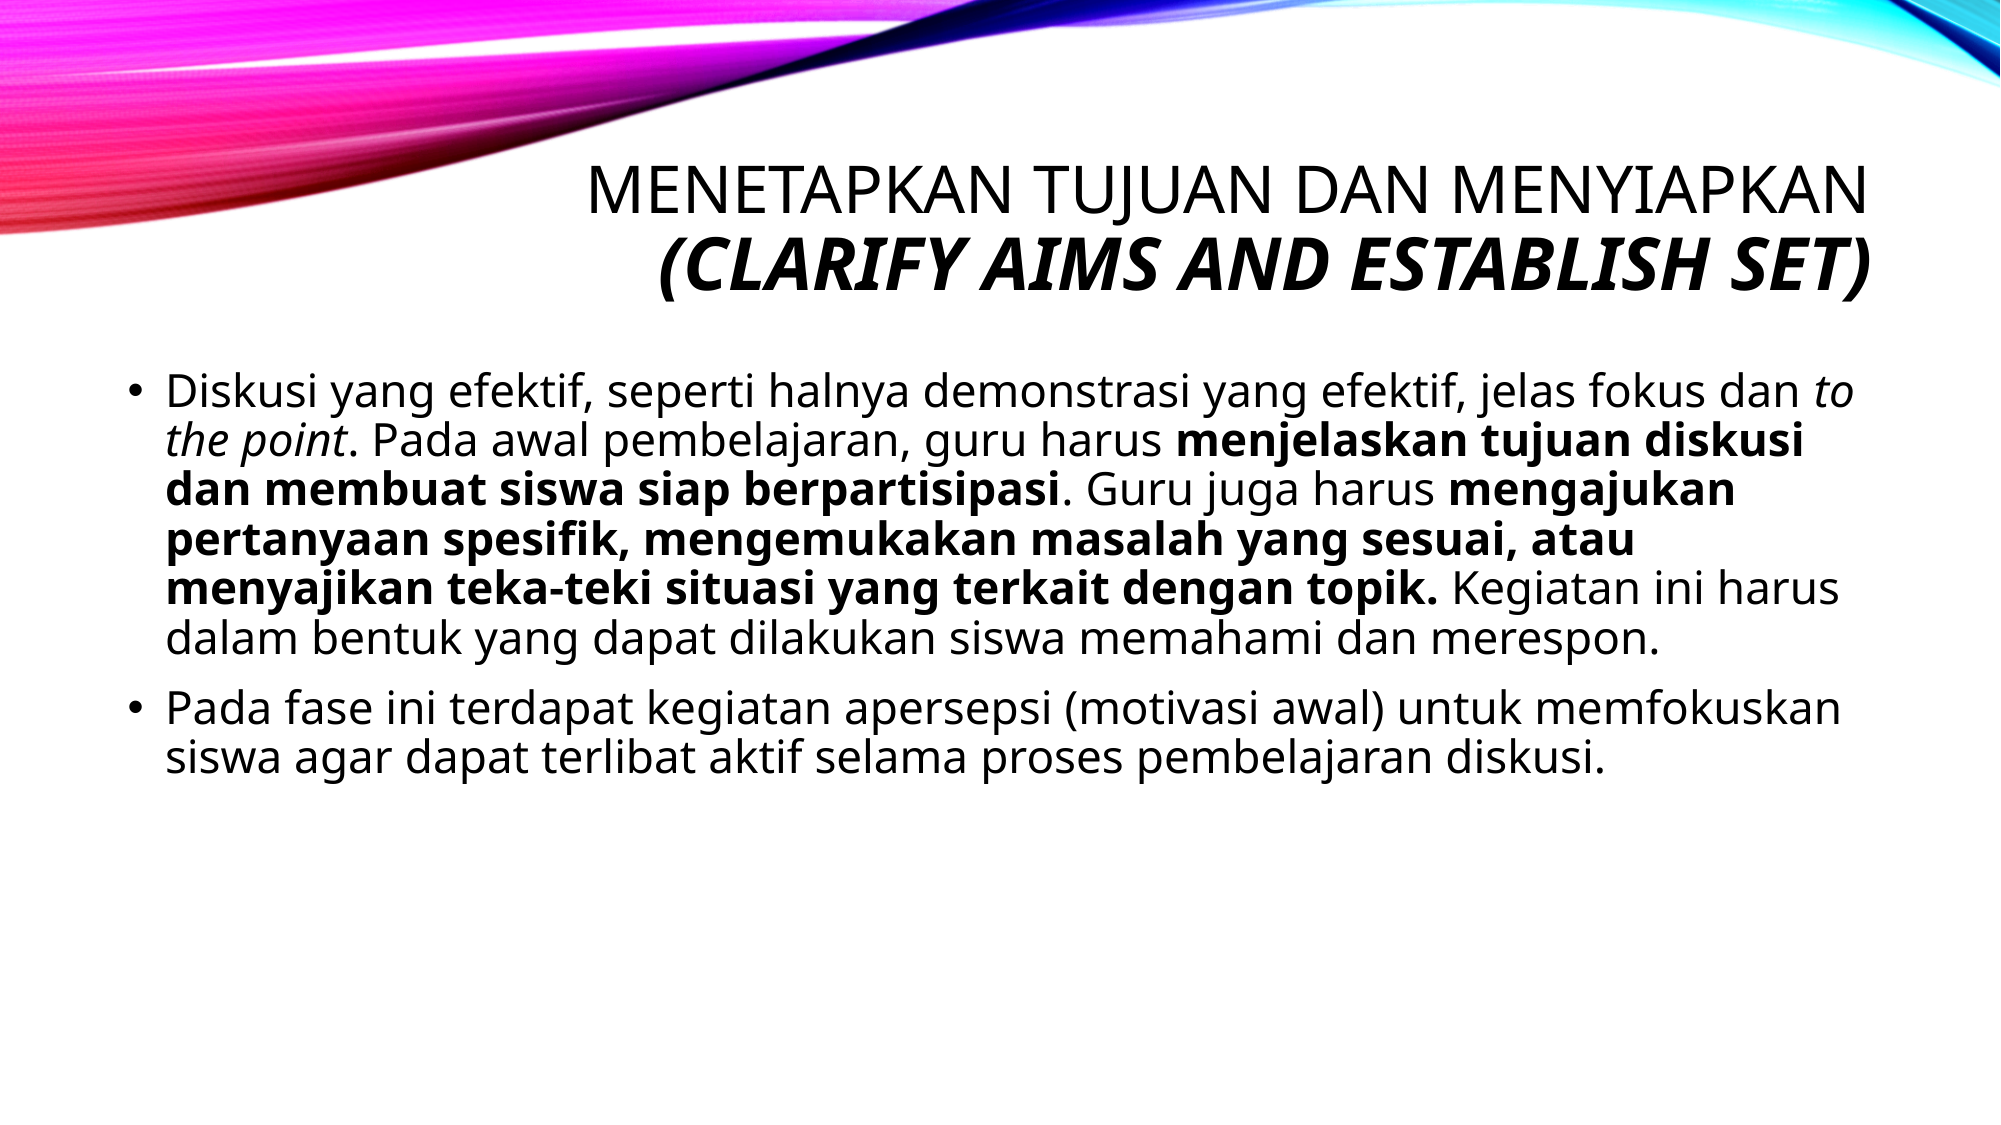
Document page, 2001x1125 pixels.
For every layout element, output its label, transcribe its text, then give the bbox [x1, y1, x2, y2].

picture [1910, 0, 2000, 45]
picture [0, 0, 2000, 237]
list Diskusi yang efektif, seperti halnya demonstrasi yang efektif, jelas fokus dan to the point. Pada awal pembelajaran, guru harus menjelaskan tujuan diskusi dan membuat siswa siap berpartisipasi. Guru juga harus mengajukan pertanyaan spesifik, mengemukakan masalah yang sesuai, atau menyajikan teka-teki situasi yang terkait dengan topik. Kegiatan ini harus dalam bentuk yang dapat dilakukan siswa memahami dan merespon. Pada fase ini terdapat kegiatan apersepsi (motivasi awal) untuk memfokuskan siswa agar dapat terlibat aktif selama proses pembelajaran diskusi. [112, 360, 1888, 1021]
picture [1890, 0, 2000, 75]
title MENETAPKAN TUJUAN DAN MENYIAPKAN (CLARIFY AIMS AND ESTABLISH SET) [474, 125, 1888, 338]
